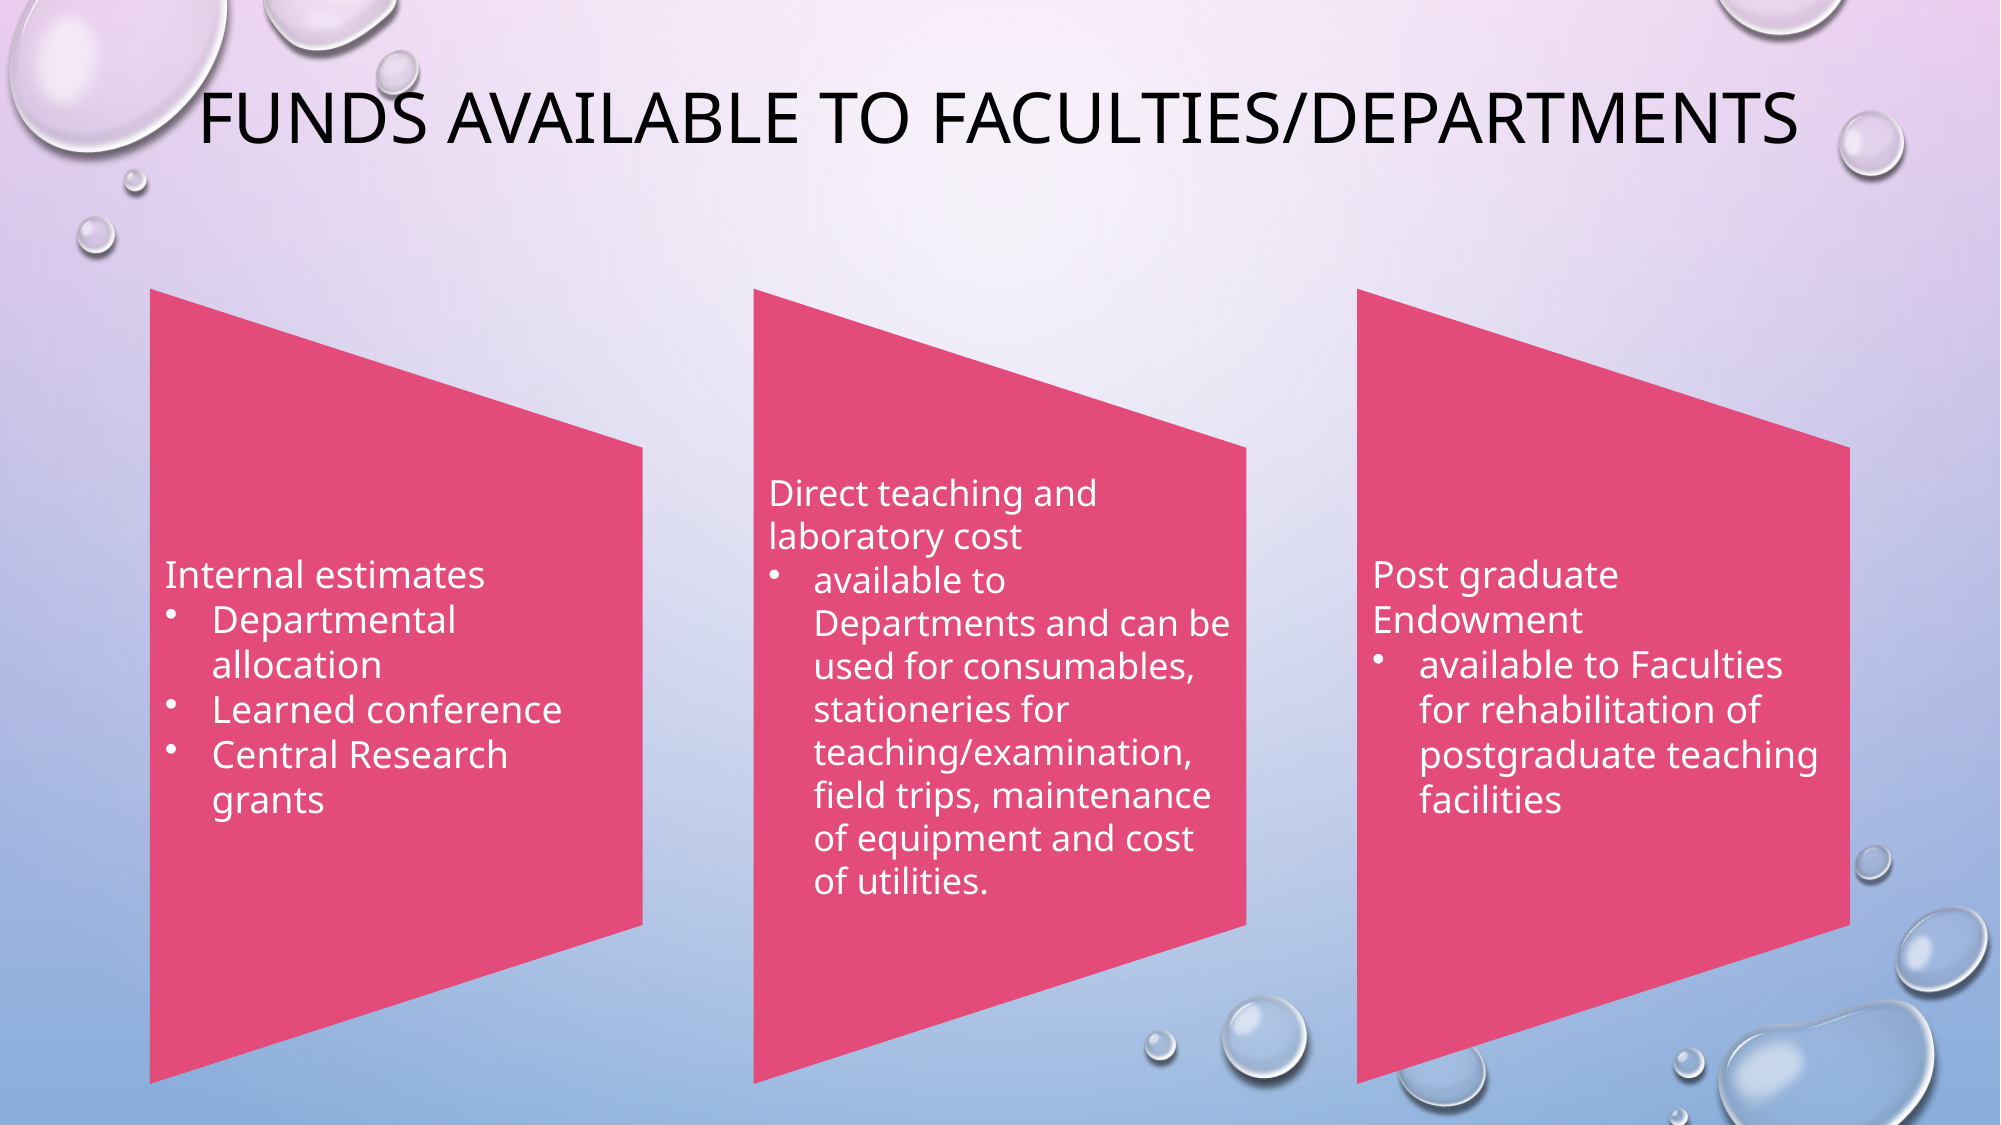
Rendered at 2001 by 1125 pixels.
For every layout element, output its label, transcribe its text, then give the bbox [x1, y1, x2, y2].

picture [0, 0, 2000, 1125]
title FUNDS AVAILABLE TO FACULTIES/DEPARTMENTS [149, 65, 1851, 261]
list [149, 288, 1851, 1085]
